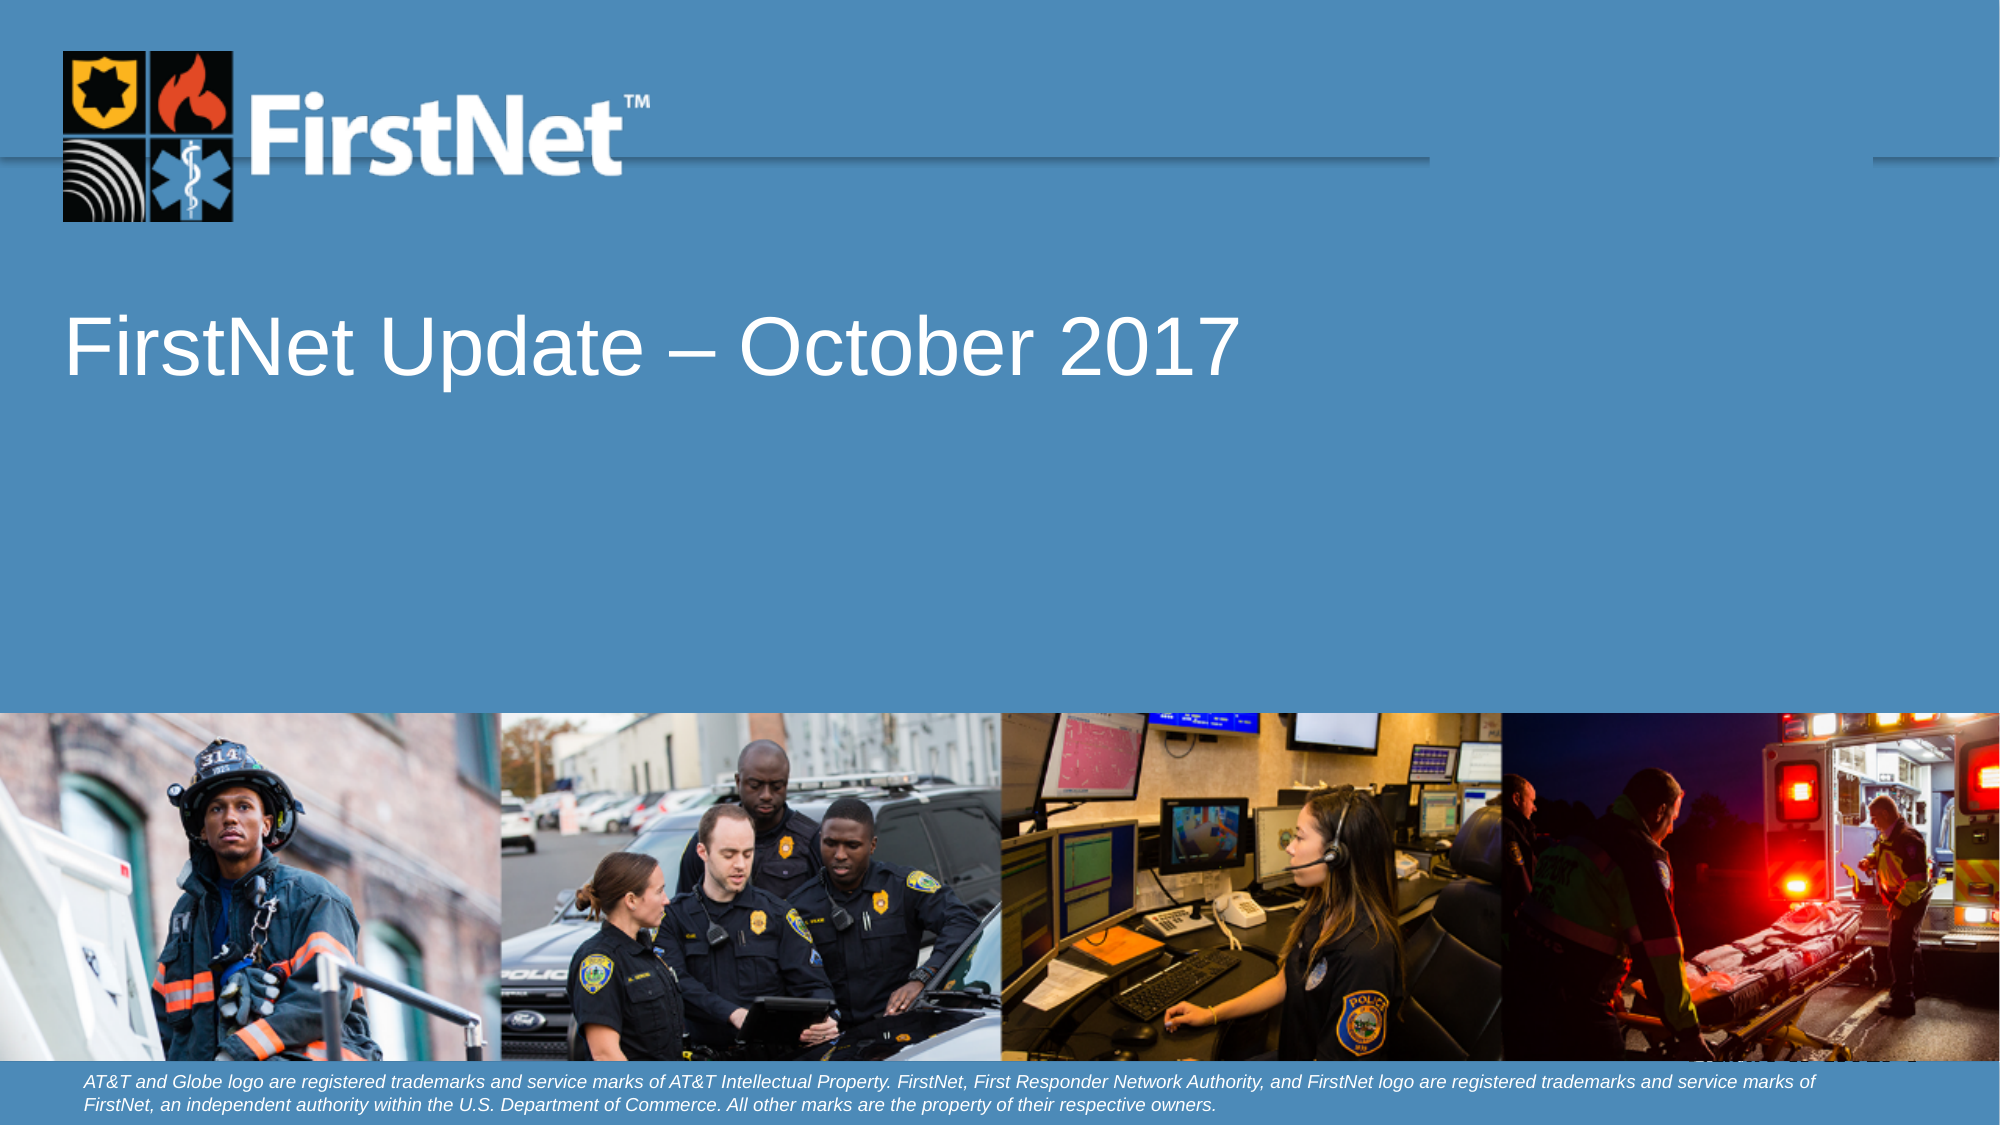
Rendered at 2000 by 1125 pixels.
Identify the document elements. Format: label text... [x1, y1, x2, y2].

title FirstNet Update – October 2017 [63, 281, 2000, 398]
picture [0, 713, 2000, 1061]
picture [63, 51, 650, 222]
